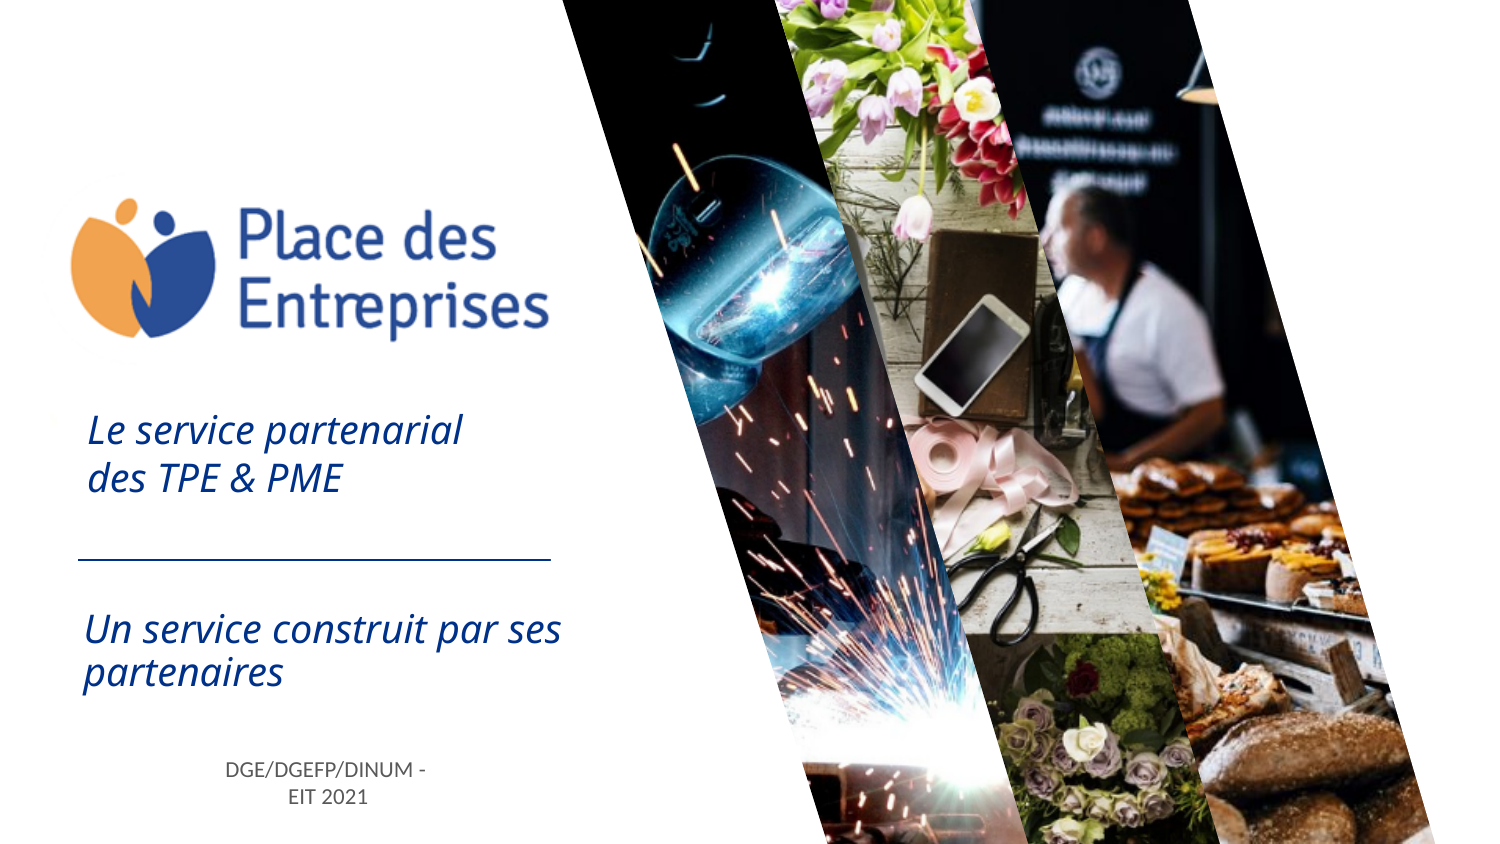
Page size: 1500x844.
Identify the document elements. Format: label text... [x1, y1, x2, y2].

picture [0, 0, 483, 844]
text_box DGE/DGEFP/DINUM - EIT 2021 [74, 742, 478, 822]
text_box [483, 0, 1500, 844]
text_box Le service partenarial des TPE & PME [72, 422, 478, 509]
text_box [57, 422, 478, 532]
title Un service construit par ses partenaires [72, 577, 478, 701]
